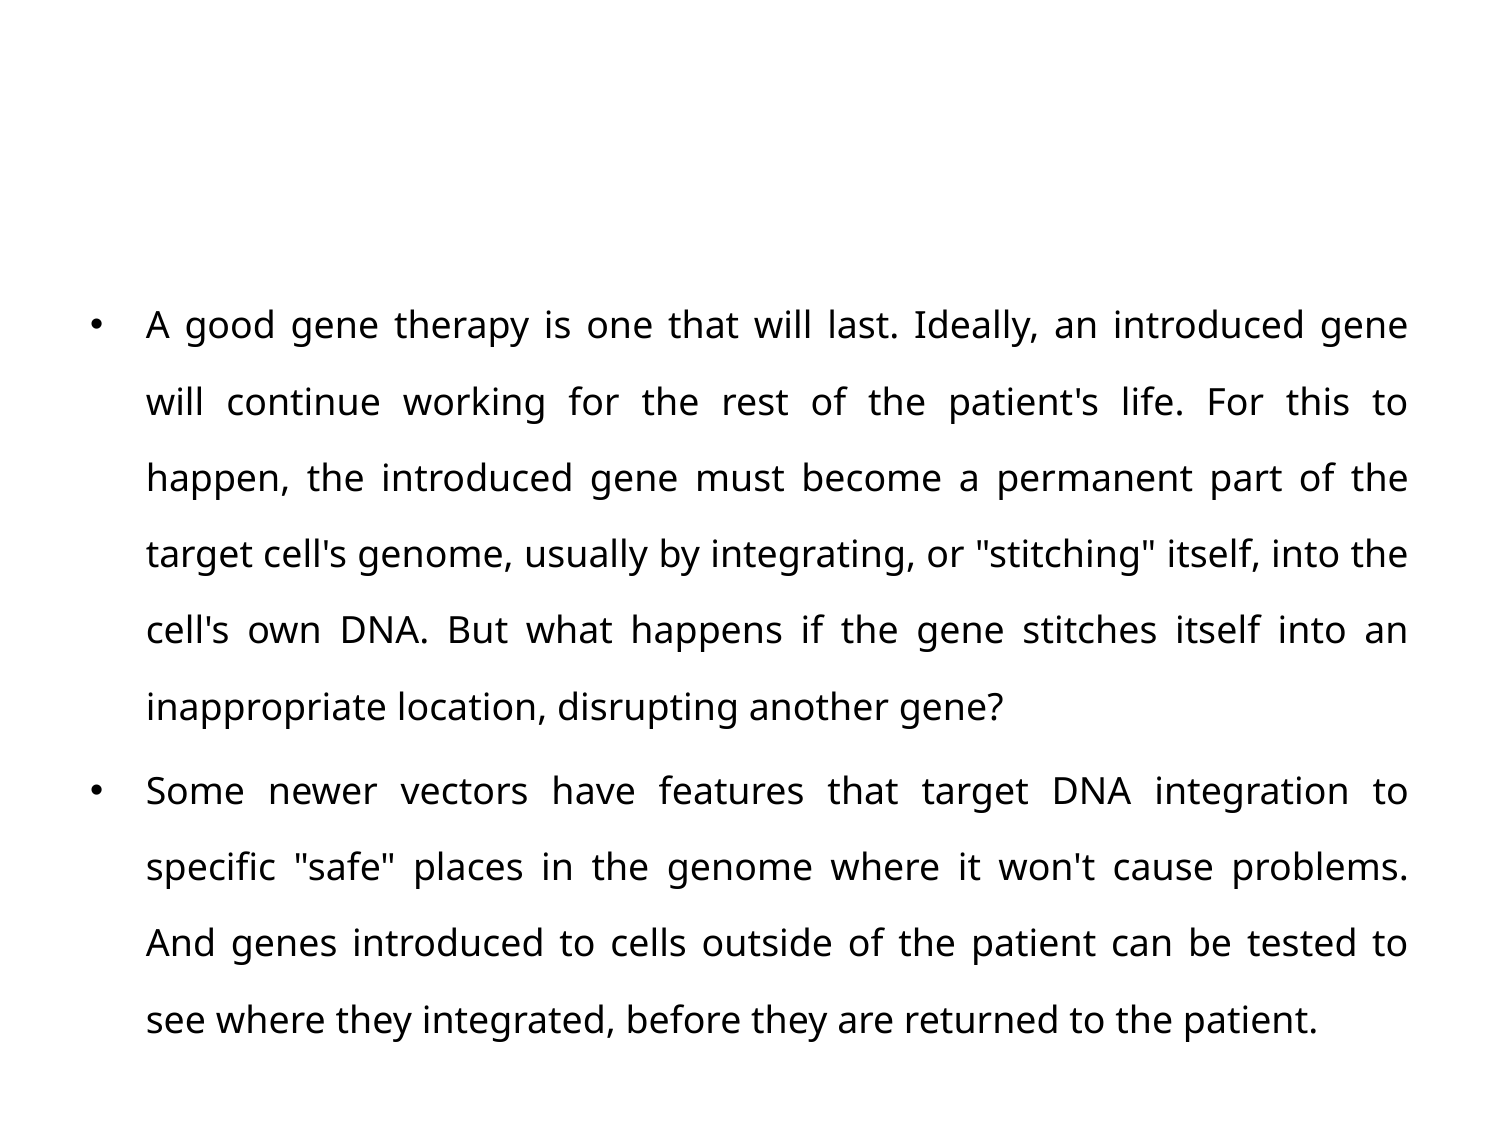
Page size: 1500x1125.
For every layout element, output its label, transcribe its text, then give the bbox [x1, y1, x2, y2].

list A good gene therapy is one that will last. Ideally, an introduced gene will continue working for the rest of the patient's life. For this to happen, the introduced gene must become a permanent part of the target cell's genome, usually by integrating, or "stitching" itself, into the cell's own DNA. But what happens if the gene stitches itself into an inappropriate location, disrupting another gene? Some newer vectors have features that target DNA integration to specific "safe" places in the genome where it won't cause problems. And genes introduced to cells outside of the patient can be tested to see where they integrated, before they are returned to the patient. [75, 262, 1425, 1063]
